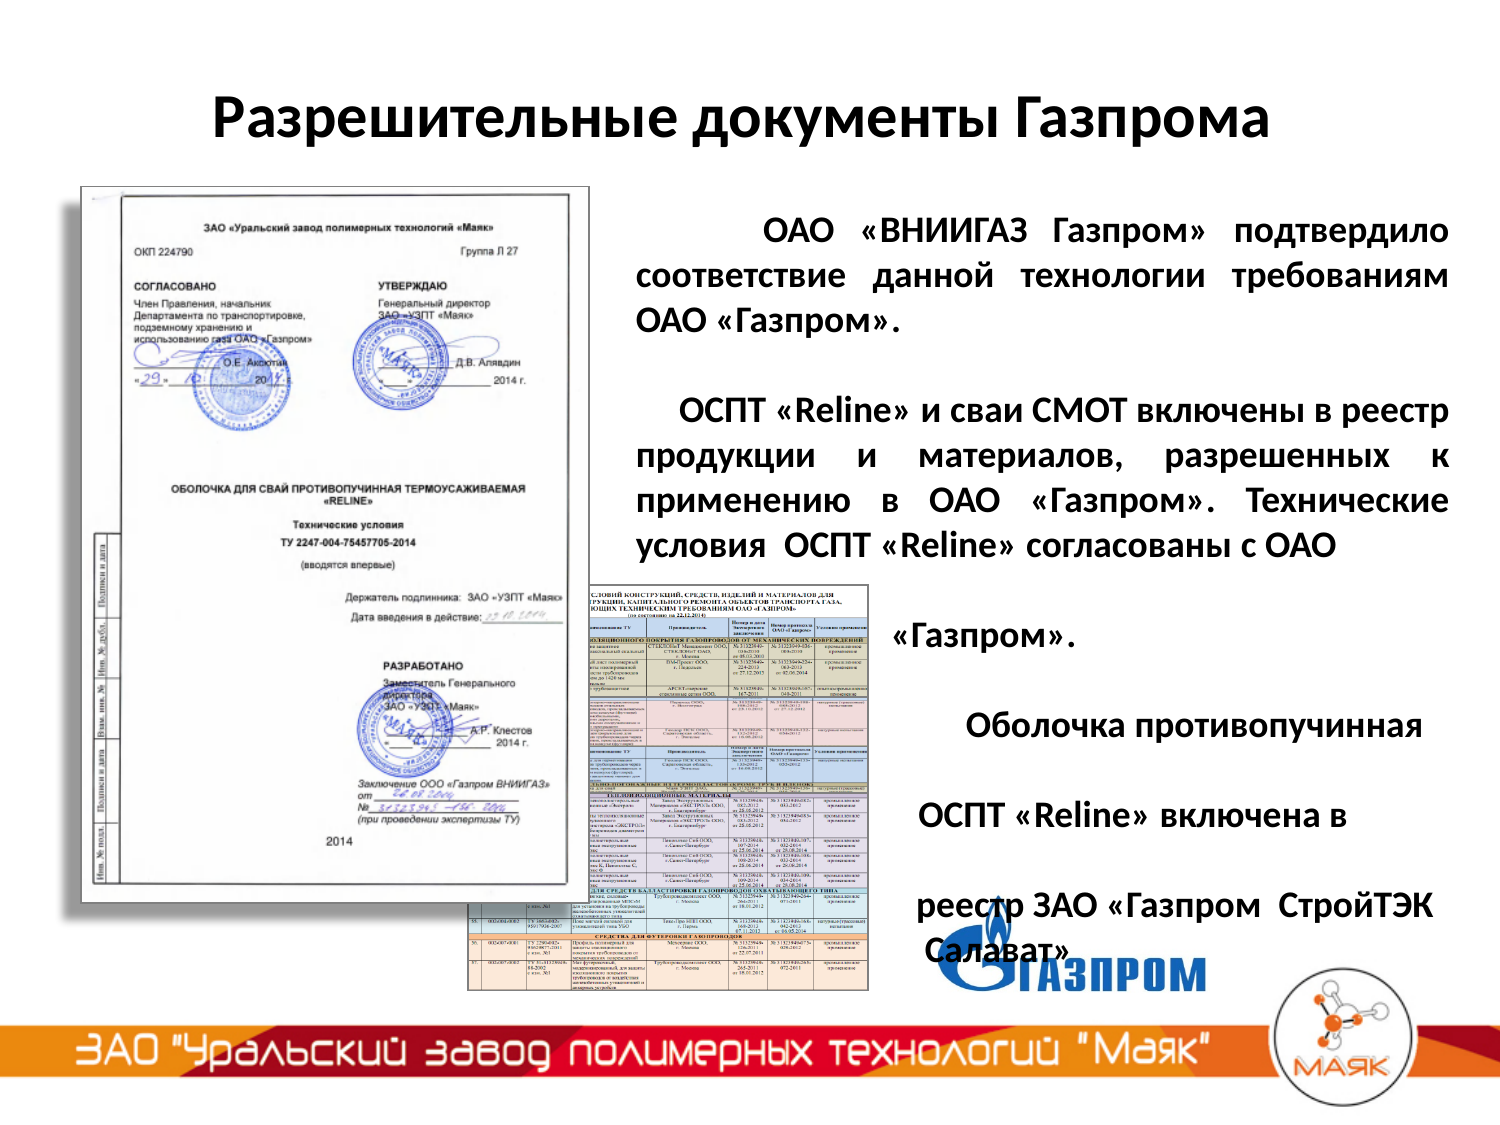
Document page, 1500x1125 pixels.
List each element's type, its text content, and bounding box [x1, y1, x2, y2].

text_box ОАО «ВНИИГАЗ Газпром» подтвердило соответствие данной технологии требованиям ОАО «Газпром». ОСПТ «Reline» и сваи СМОТ включены в реестр продукции и материалов, разрешенных к применению в ОАО «Газпром». Технические условия ОСПТ «Reline» согласованы с ОАО «Газпром». Оболочка противопучинная ОСПТ «Reline» включена в реестр ЗАО «Газпром СтройТЭК Салават» [621, 152, 1465, 1023]
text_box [468, 585, 868, 990]
picture [0, 0, 1500, 1125]
title Разрешительные документы Газпрома [75, 19, 1425, 207]
